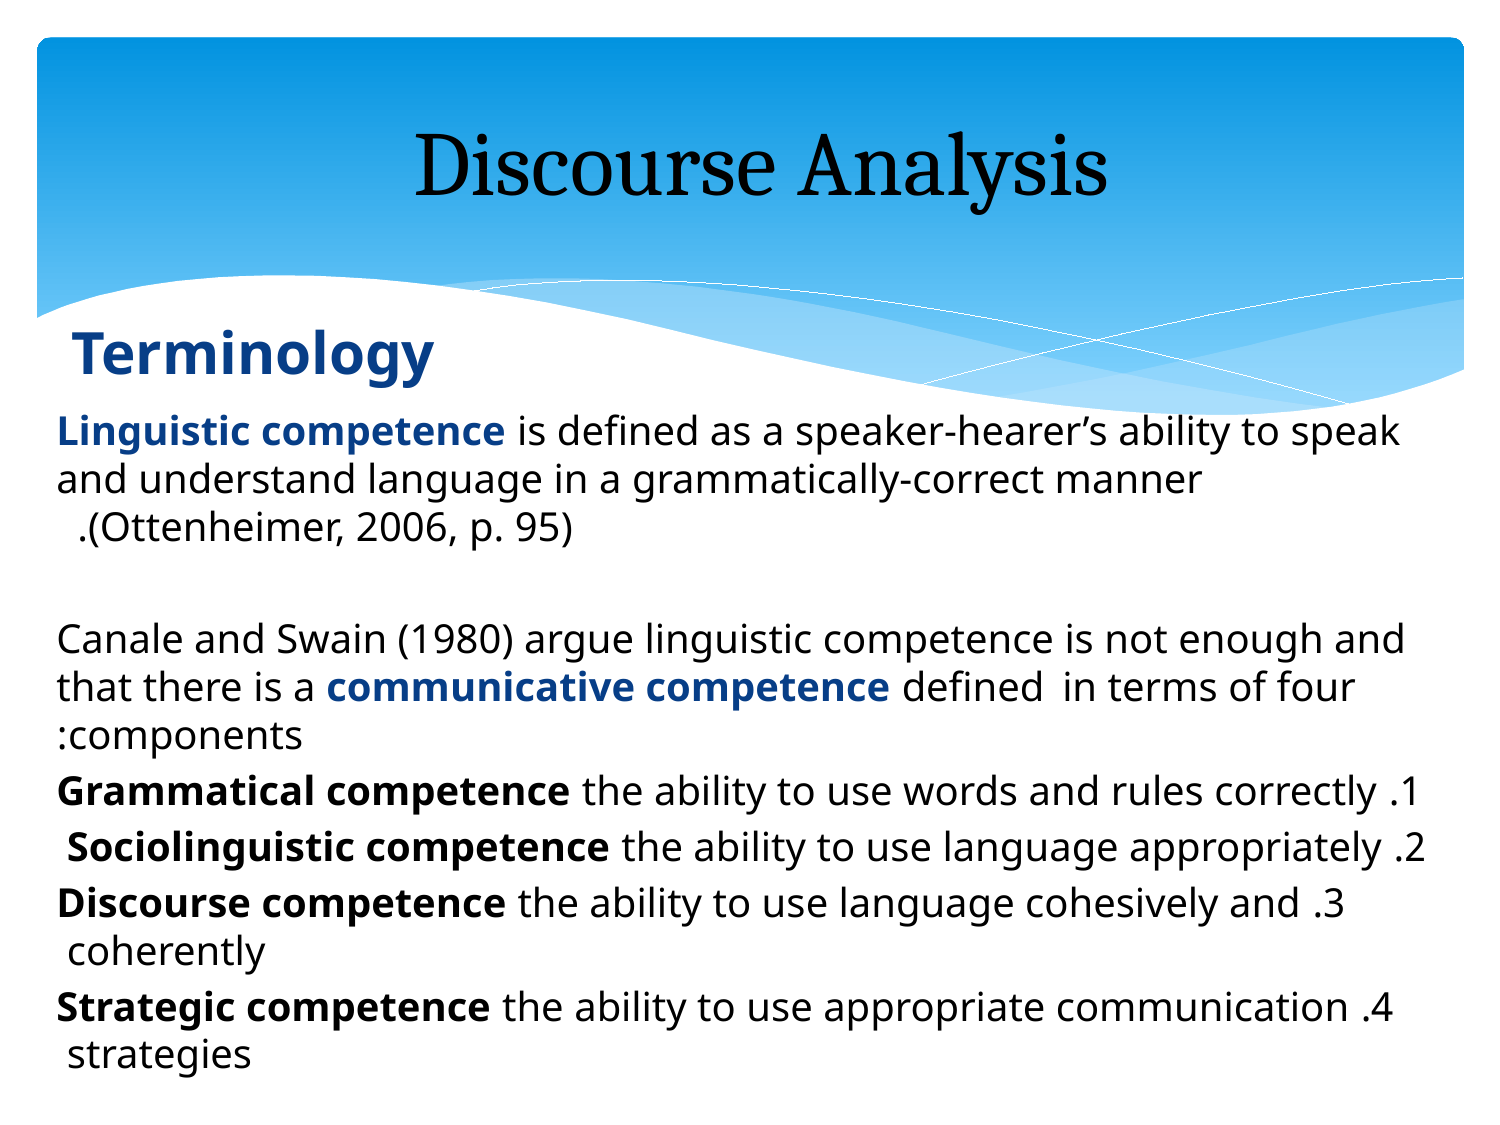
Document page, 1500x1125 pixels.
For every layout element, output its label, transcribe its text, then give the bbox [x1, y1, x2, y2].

title Discourse Analysis [75, 55, 1425, 261]
list Terminology Linguistic competence is defined as a speaker-hearer’s ability to speak and understand language in a grammatically-correct manner (Ottenheimer, 2006, p. 95). Canale and Swain (1980) argue linguistic competence is not enough and that there is a communicative competence defined in terms of four components: 1. Grammatical competence the ability to use words and rules correctly 2. Sociolinguistic competence the ability to use language appropriately 3. Discourse competence the ability to use language cohesively and coherently 4. Strategic competence the ability to use appropriate communication strategies [41, 278, 1442, 1125]
